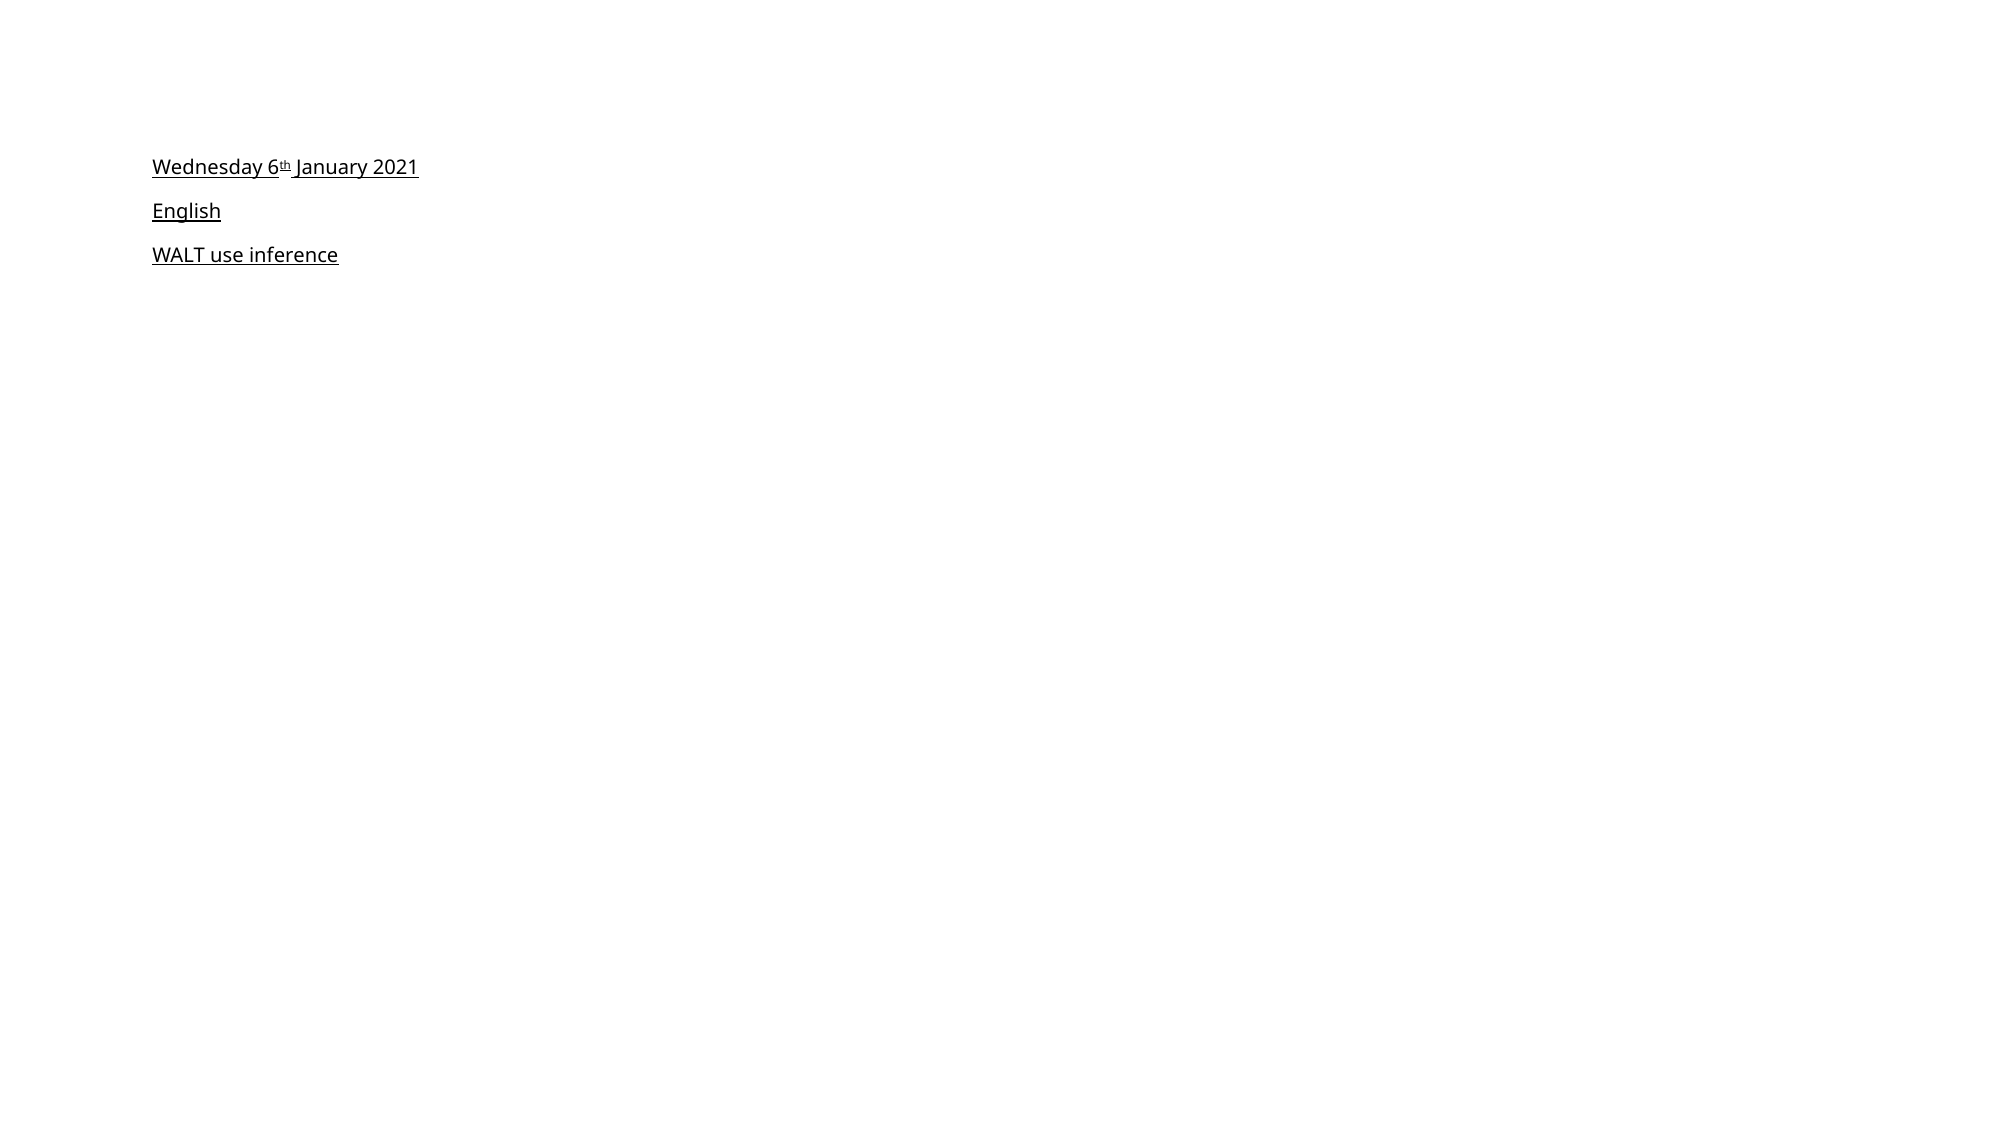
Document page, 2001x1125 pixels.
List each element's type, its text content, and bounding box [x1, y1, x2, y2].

title Wednesday 6th January 2021 English WALT use inference [137, 59, 1863, 278]
